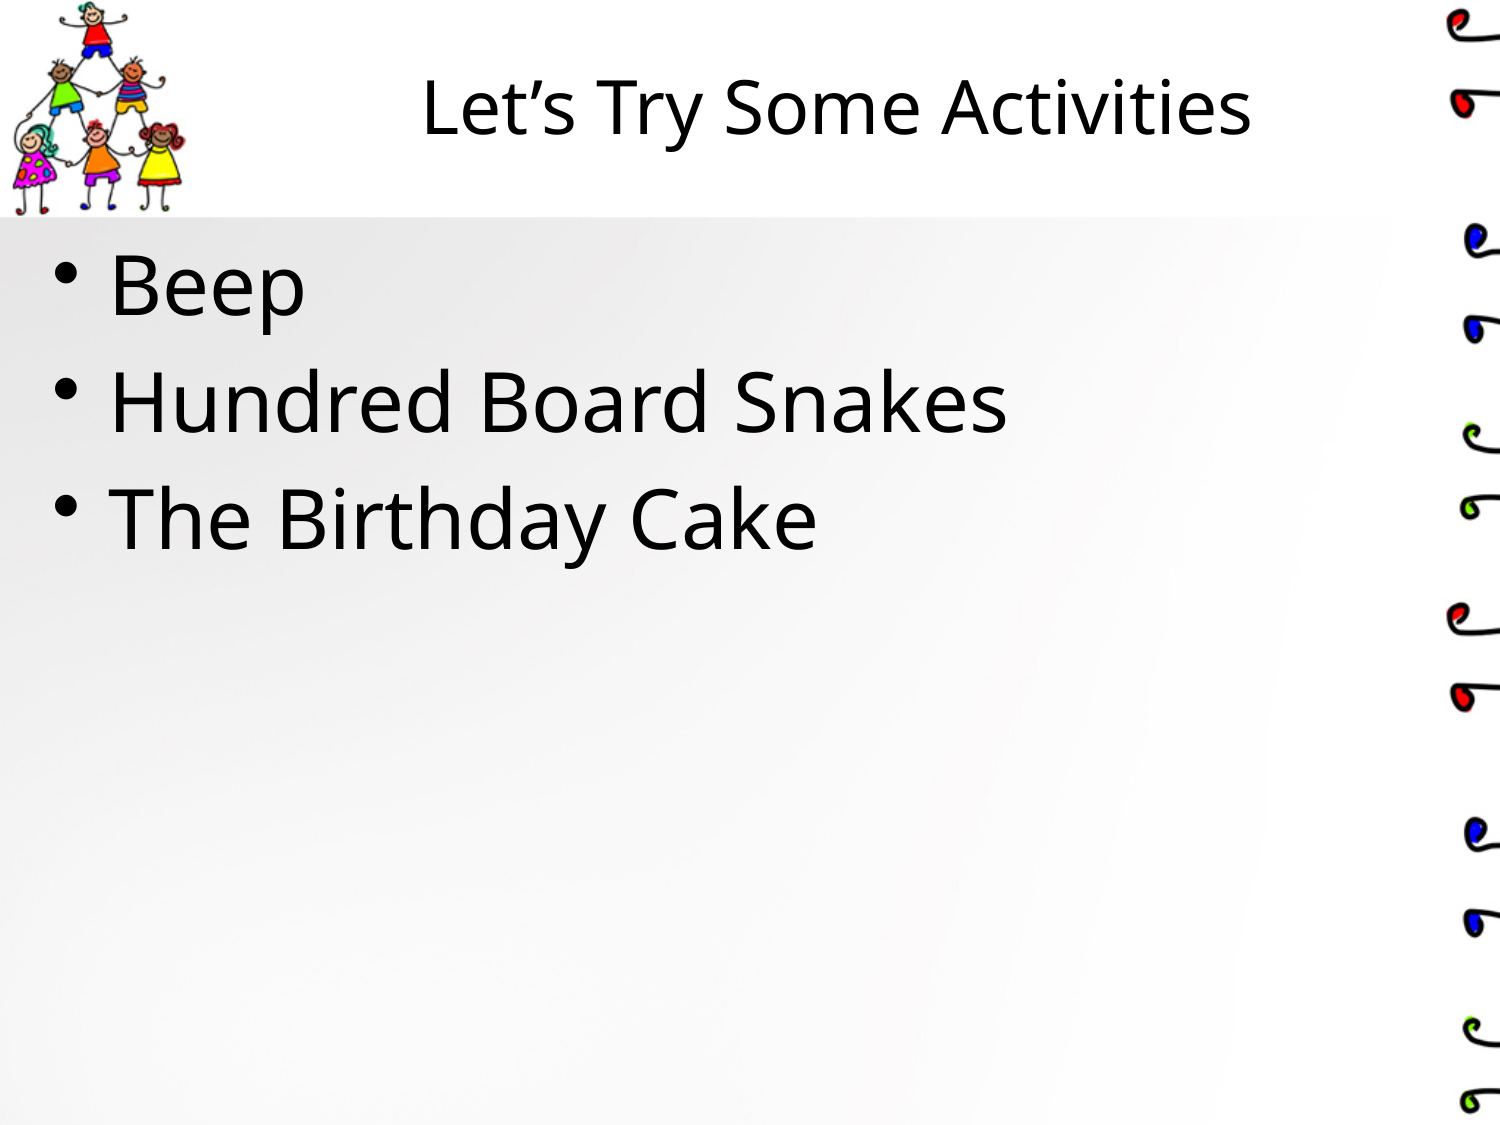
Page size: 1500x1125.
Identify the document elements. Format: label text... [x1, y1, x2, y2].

picture [0, 0, 1500, 1125]
title Let’s Try Some Activities [212, 16, 1463, 192]
list Beep Hundred Board Snakes The Birthday Cake [37, 224, 1463, 1018]
